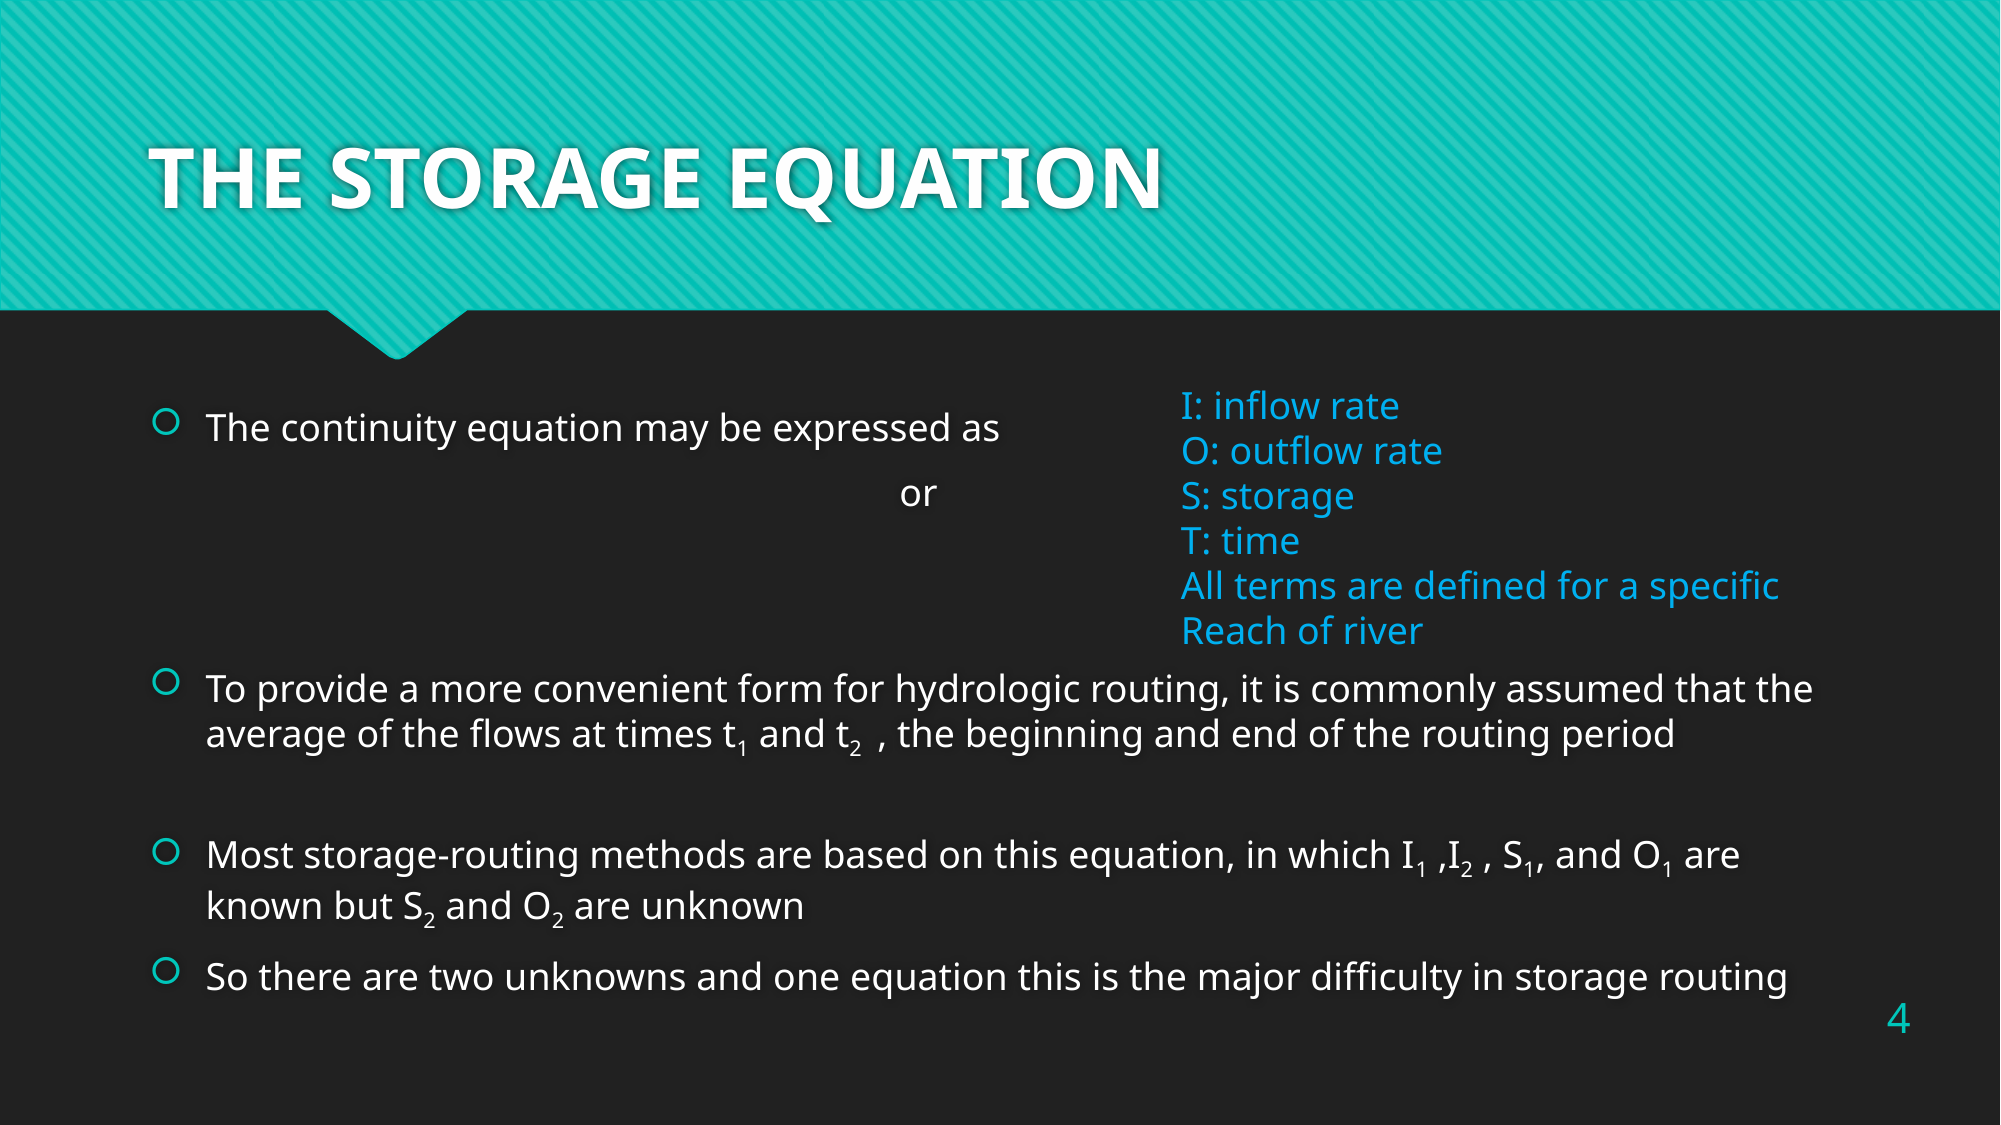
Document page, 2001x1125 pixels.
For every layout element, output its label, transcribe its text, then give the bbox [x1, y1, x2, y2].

title THE STORAGE EQUATION [132, 73, 1868, 233]
text_box I: inflow rate O: outflow rate S: storage T: time All terms are defined for a specific Reach of river [1165, 375, 1795, 660]
slide_number 4 [1751, 970, 1926, 1051]
